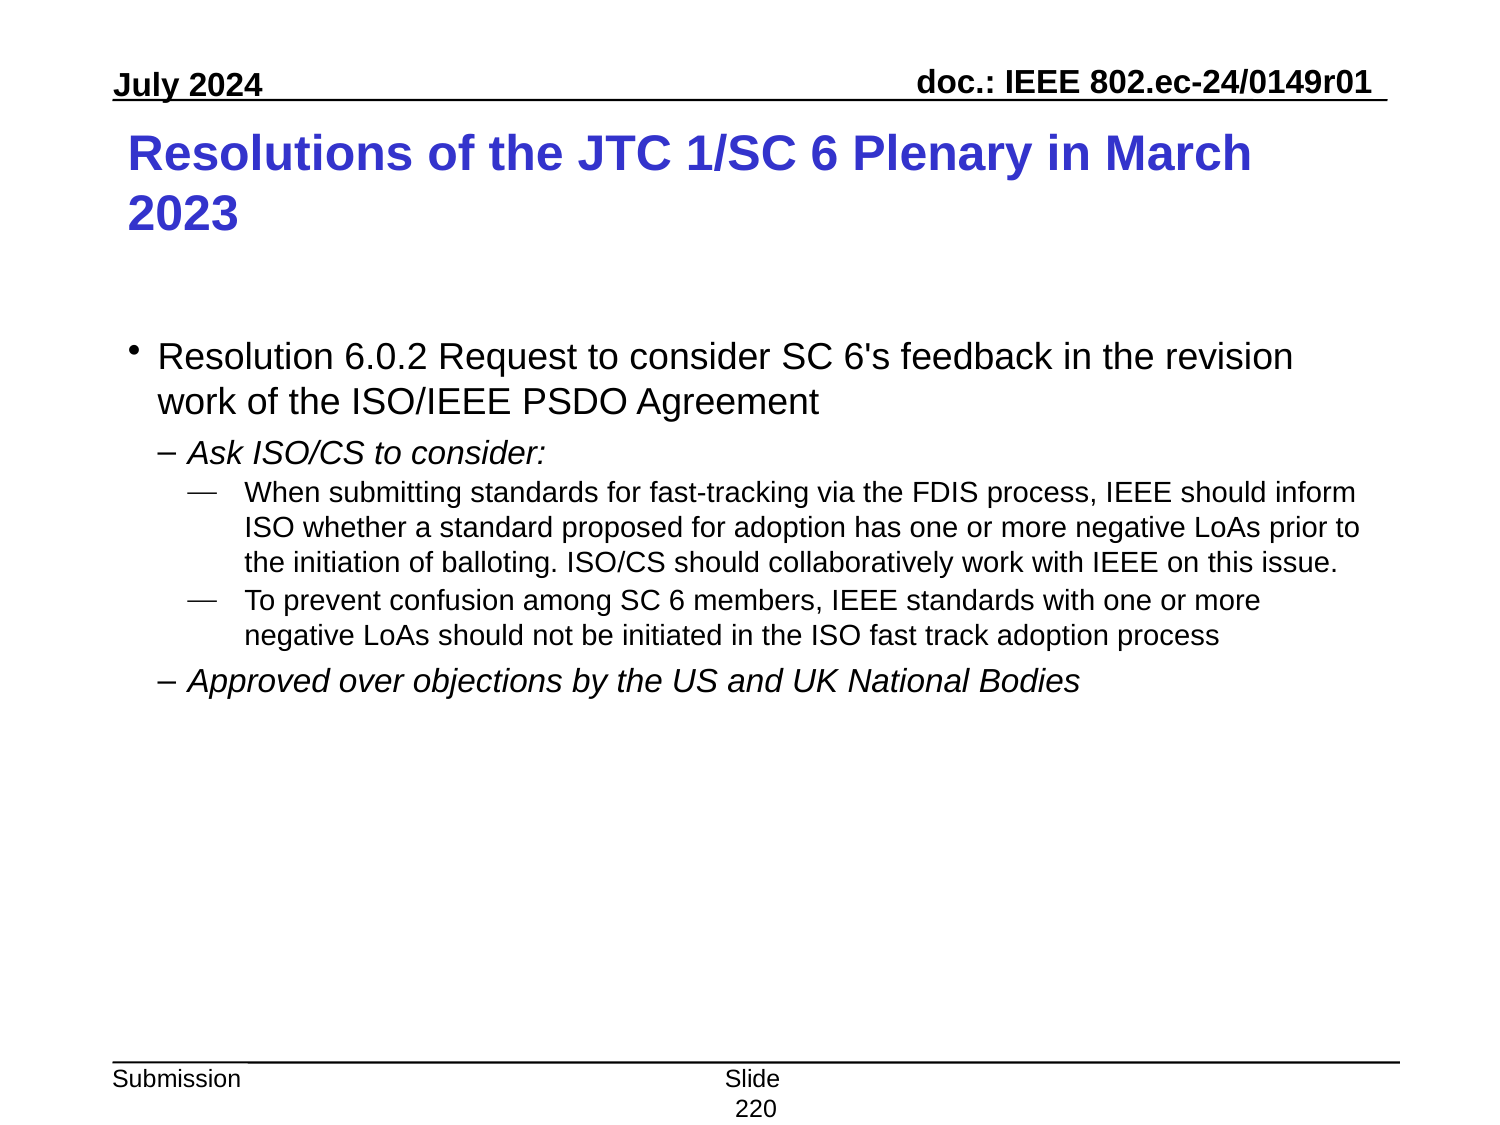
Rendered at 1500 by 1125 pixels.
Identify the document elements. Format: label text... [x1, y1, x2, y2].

list Resolution 6.0.2 Request to consider SC 6's feedback in the revision work of the ISO/IEEE PSDO Agreement Ask ISO/CS to consider: When submitting standards for fast-tracking via the FDIS process, IEEE should inform ISO whether a standard proposed for adoption has one or more negative LoAs prior to the initiation of balloting. ISO/CS should collaboratively work with IEEE on this issue. To prevent confusion among SC 6 members, IEEE standards with one or more negative LoAs should not be initiated in the ISO fast track adoption process Approved over objections by the US and UK National Bodies [112, 324, 1388, 1000]
slide_number Slide 220 [709, 1061, 803, 1093]
title Resolutions of the JTC 1/SC 6 Plenary in March 2023 [112, 112, 1388, 288]
